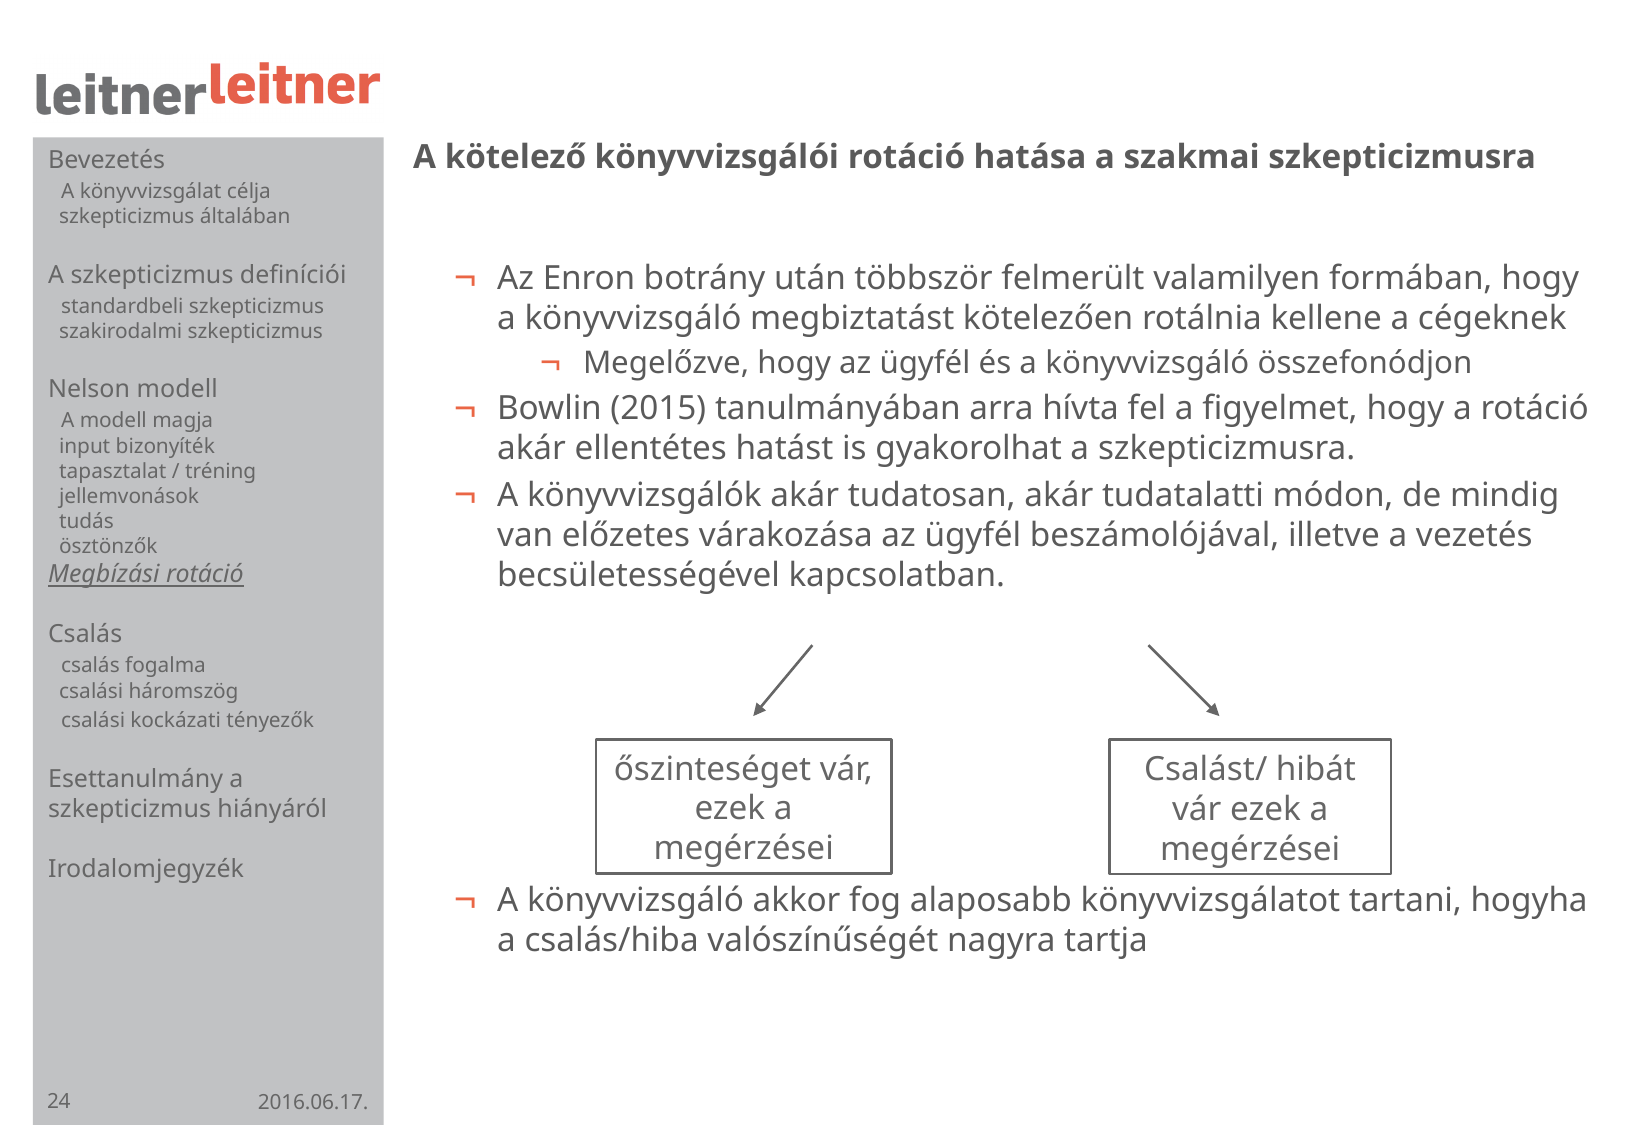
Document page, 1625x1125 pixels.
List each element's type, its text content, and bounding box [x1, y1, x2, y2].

picture [32, 54, 384, 123]
text_box Csalást/ hibát vár ezek a megérzései [1109, 739, 1392, 875]
title A kötelező könyvvizsgálói rotáció hatása a szakmai szkepticizmusra [412, 135, 1593, 176]
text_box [752, 644, 813, 717]
text_box őszinteséget vár, ezek a megérzései [596, 739, 892, 874]
list Az Enron botrány után többször felmerült valamilyen formában, hogy a könyvvizsgáló megbiztatást kötelezően rotálnia kellene a cégeknek Megelőzve, hogy az ügyfél és a könyvvizsgáló összefonódjon Bowlin (2015) tanulmányában arra hívta fel a figyelmet, hogy a rotáció akár ellentétes hatást is gyakorolhat a szkepticizmusra. A könyvvizsgálók akár tudatosan, akár tudatalatti módon, de mindig van előzetes várakozása az ügyfél beszámolójával, illetve a vezetés becsületességével kapcsolatban. A könyvvizsgáló akkor fog alaposabb könyvvizsgálatot tartani, hogyha a csalás/hiba valószínűségét nagyra tartja [412, 211, 1593, 1083]
text_box Bevezetés A könyvvizsgálat célja szkepticizmus általában A szkepticizmus definíciói standardbeli szkepticizmus szakirodalmi szkepticizmus Nelson modell A modell magja input bizonyíték tapasztalat / tréning jellemvonások tudás ösztönzők Megbízási rotáció Csalás csalás fogalma csalási háromszög csalási kockázati tényezők Esettanulmány a szkepticizmus hiányáról Irodalomjegyzék [32, 135, 394, 1083]
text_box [1148, 644, 1220, 717]
